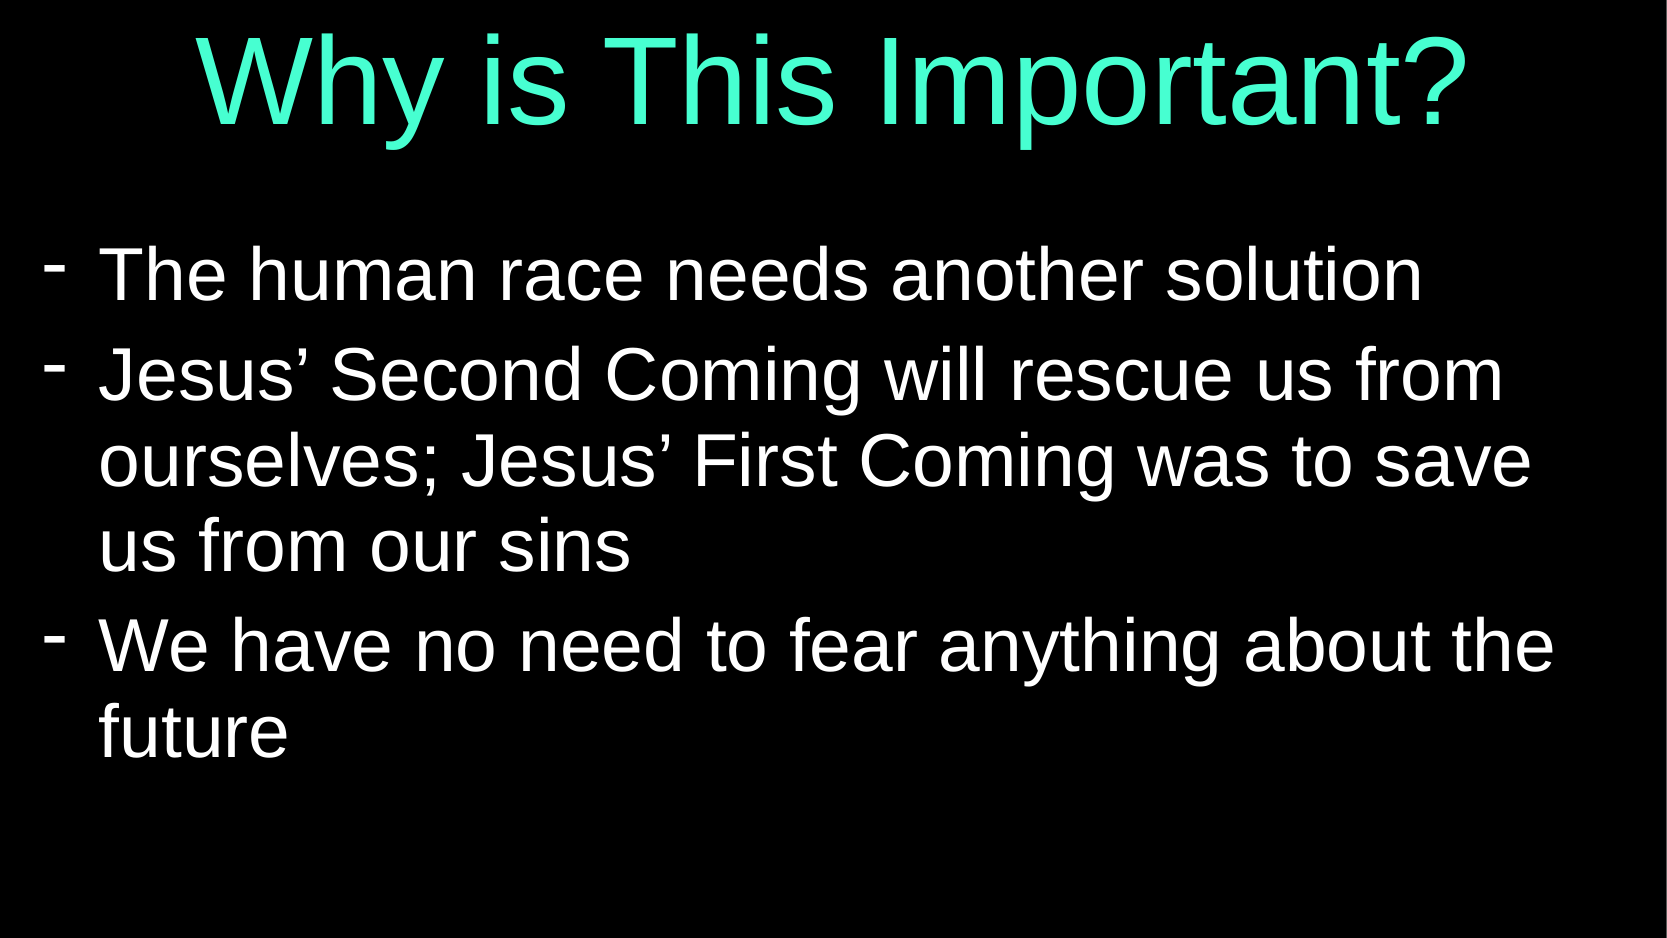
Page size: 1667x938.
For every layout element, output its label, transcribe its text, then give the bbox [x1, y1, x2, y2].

text_box Why is This Important? [0, 12, 1667, 157]
list The human race needs another solution Jesus’ Second Coming will rescue us from ourselves; Jesus’ First Coming was to save us from our sins We have no need to fear anything about the future [27, 157, 1640, 813]
